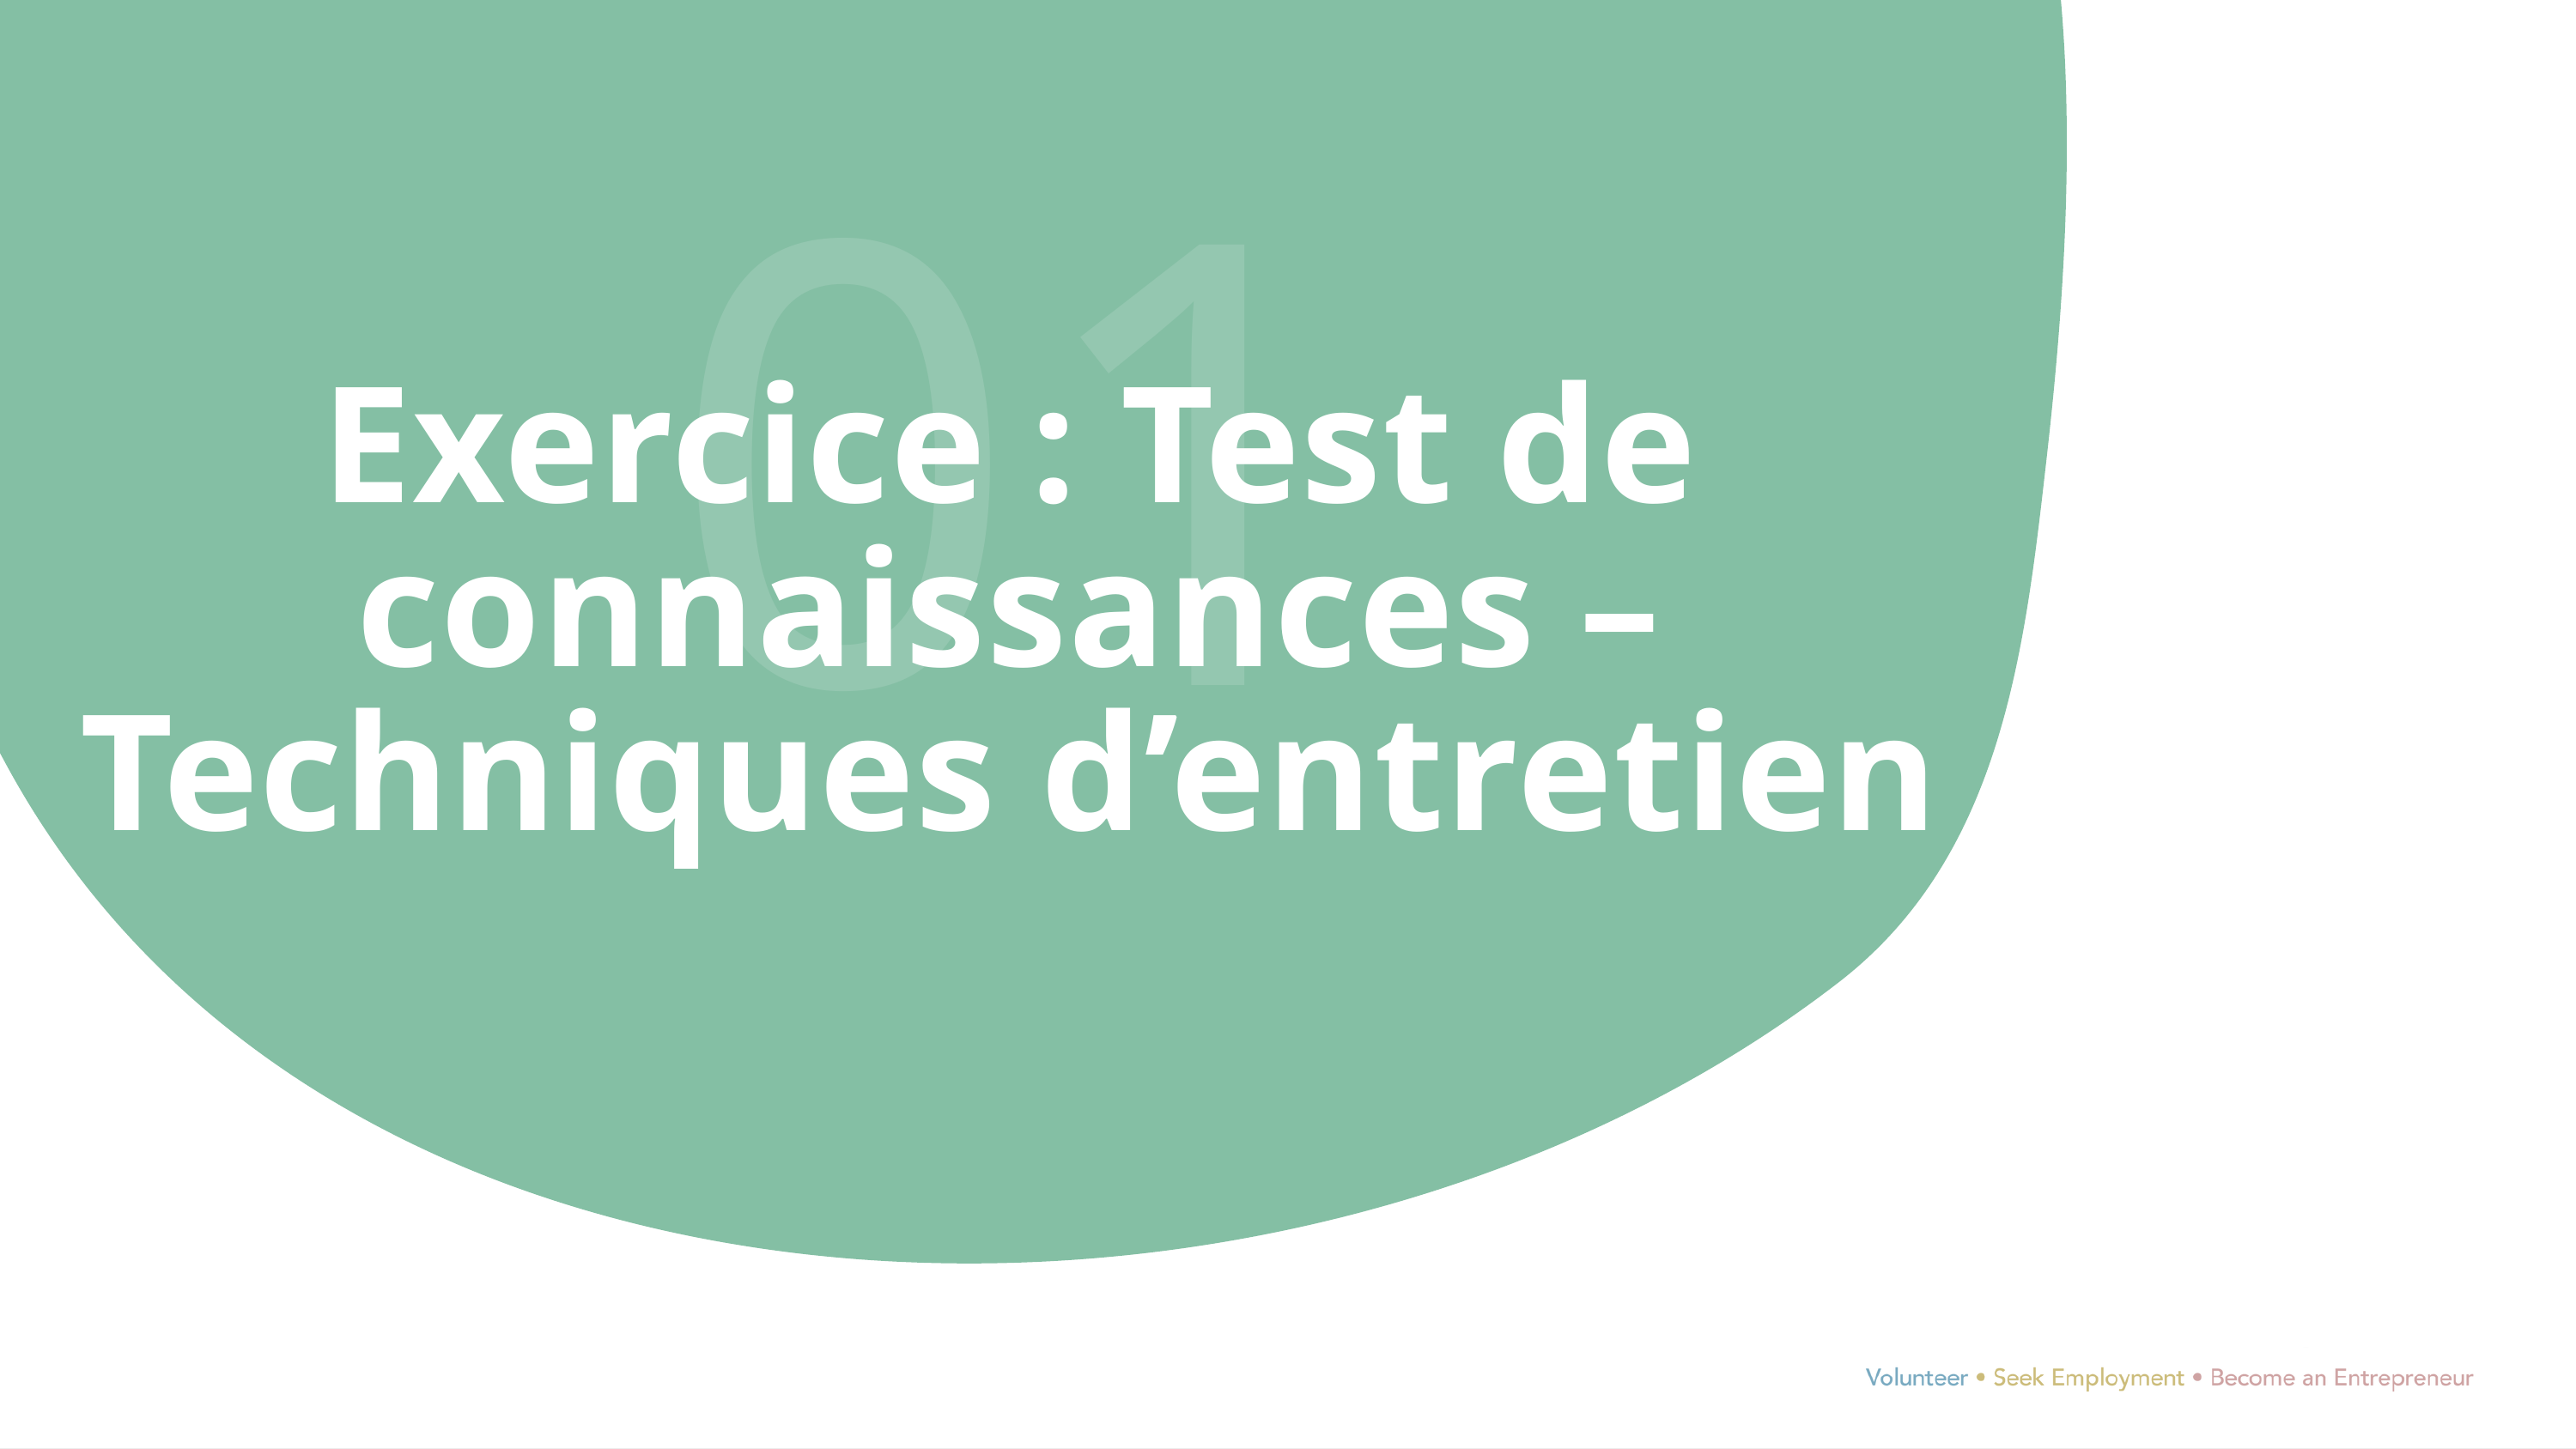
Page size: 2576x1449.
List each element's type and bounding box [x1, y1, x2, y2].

text_box [1827, 1347, 2538, 1421]
text_box [7, 10, 2069, 1322]
